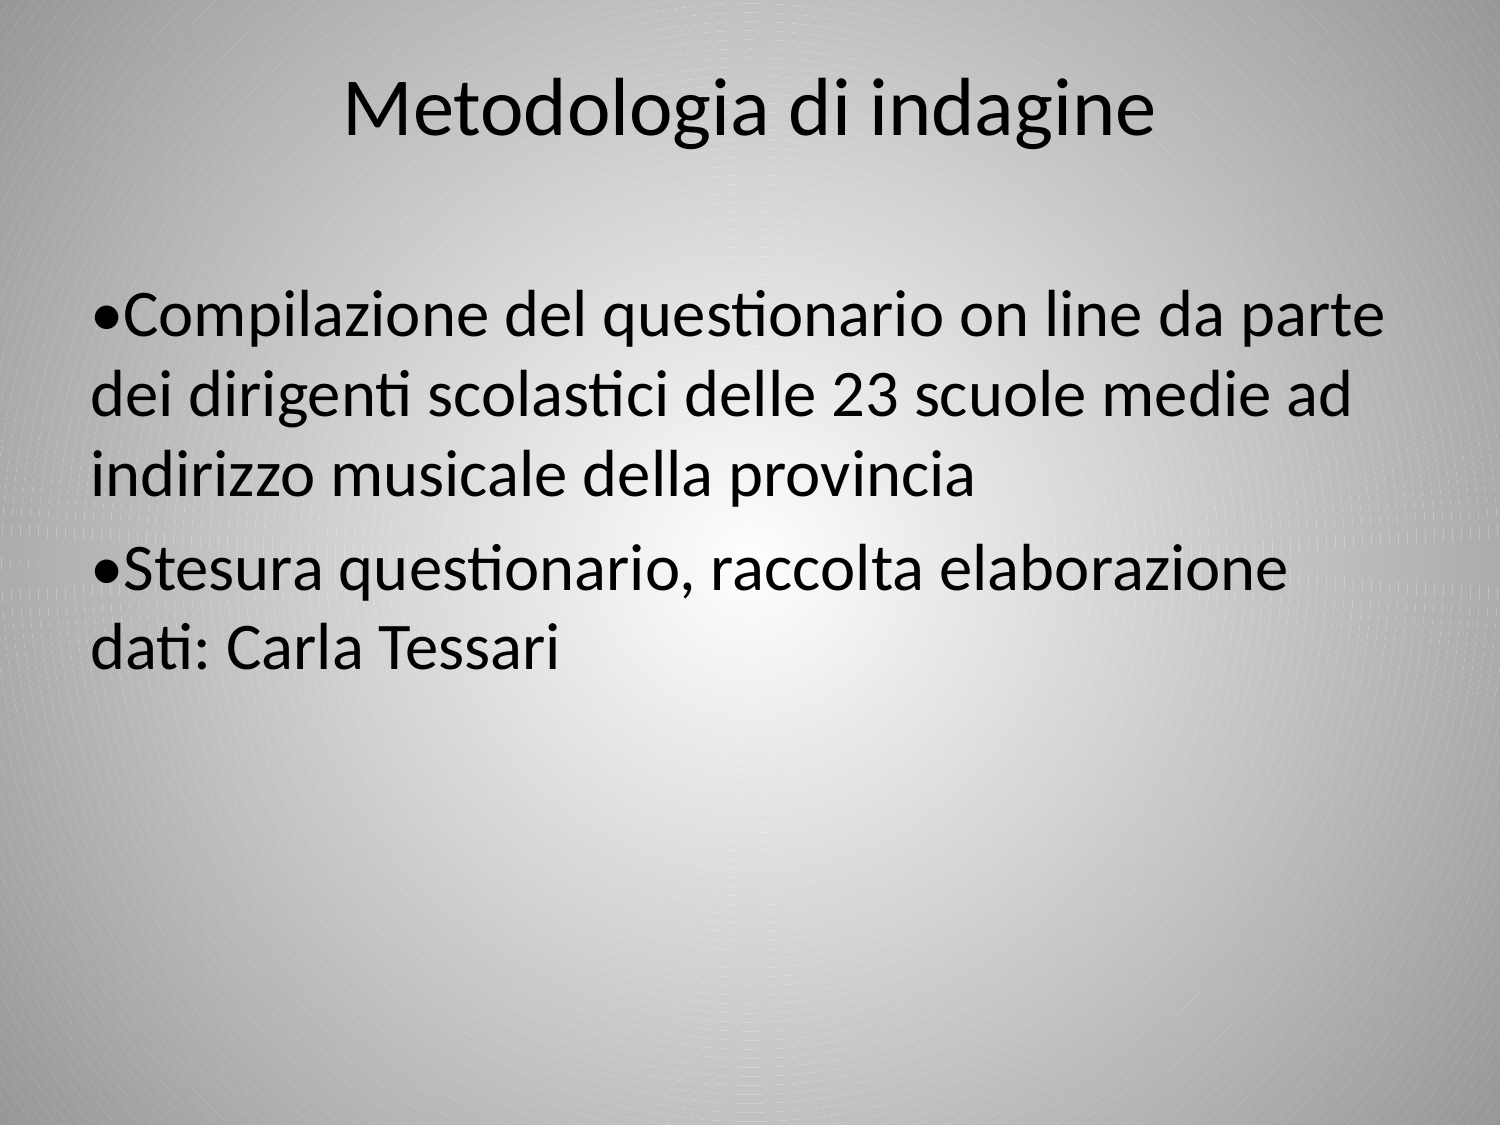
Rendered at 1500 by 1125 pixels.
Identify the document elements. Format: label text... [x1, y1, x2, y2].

list •Compilazione del questionario on line da parte dei dirigenti scolastici delle 23 scuole medie ad indirizzo musicale della provincia •Stesura questionario, raccolta elaborazione dati: Carla Tessari [75, 262, 1425, 1005]
title Metodologia di indagine [75, 45, 1425, 233]
